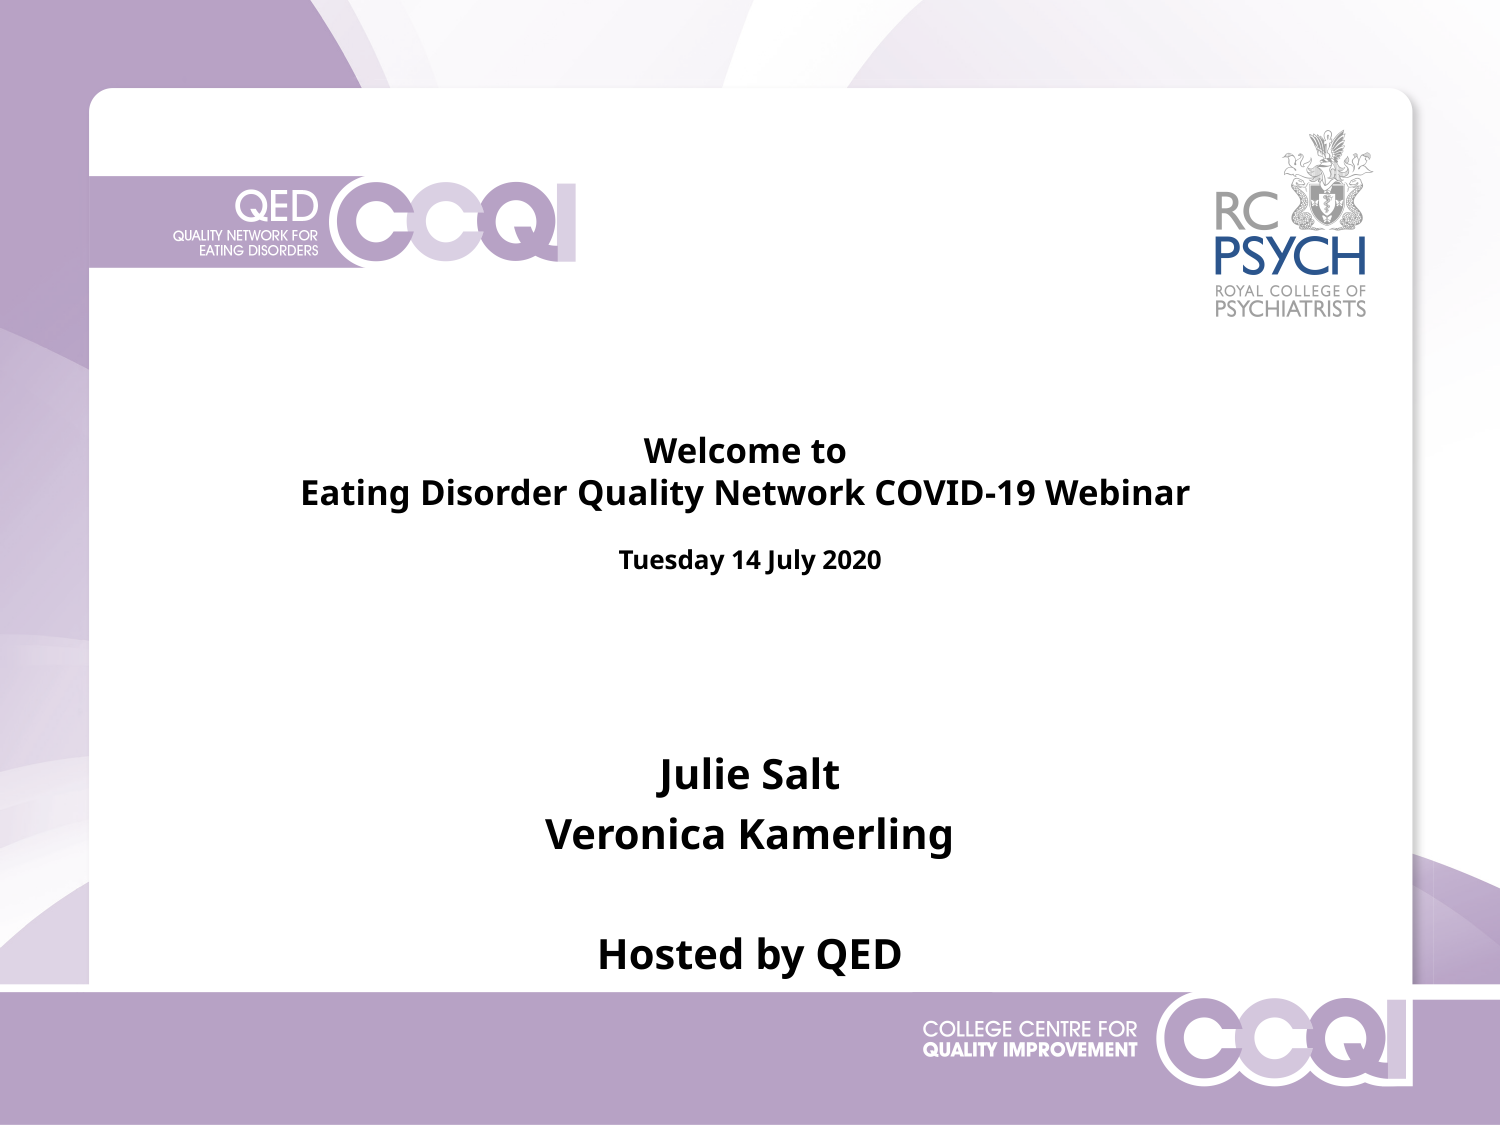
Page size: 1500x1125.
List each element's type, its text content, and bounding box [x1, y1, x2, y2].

picture [0, 0, 1500, 1125]
text_box Julie Salt Veronica Kamerling Hosted by QED [238, 680, 1262, 986]
title Welcome to Eating Disorder Quality Network COVID-19 Webinar Tuesday 14 July 2020 [112, 373, 1388, 615]
